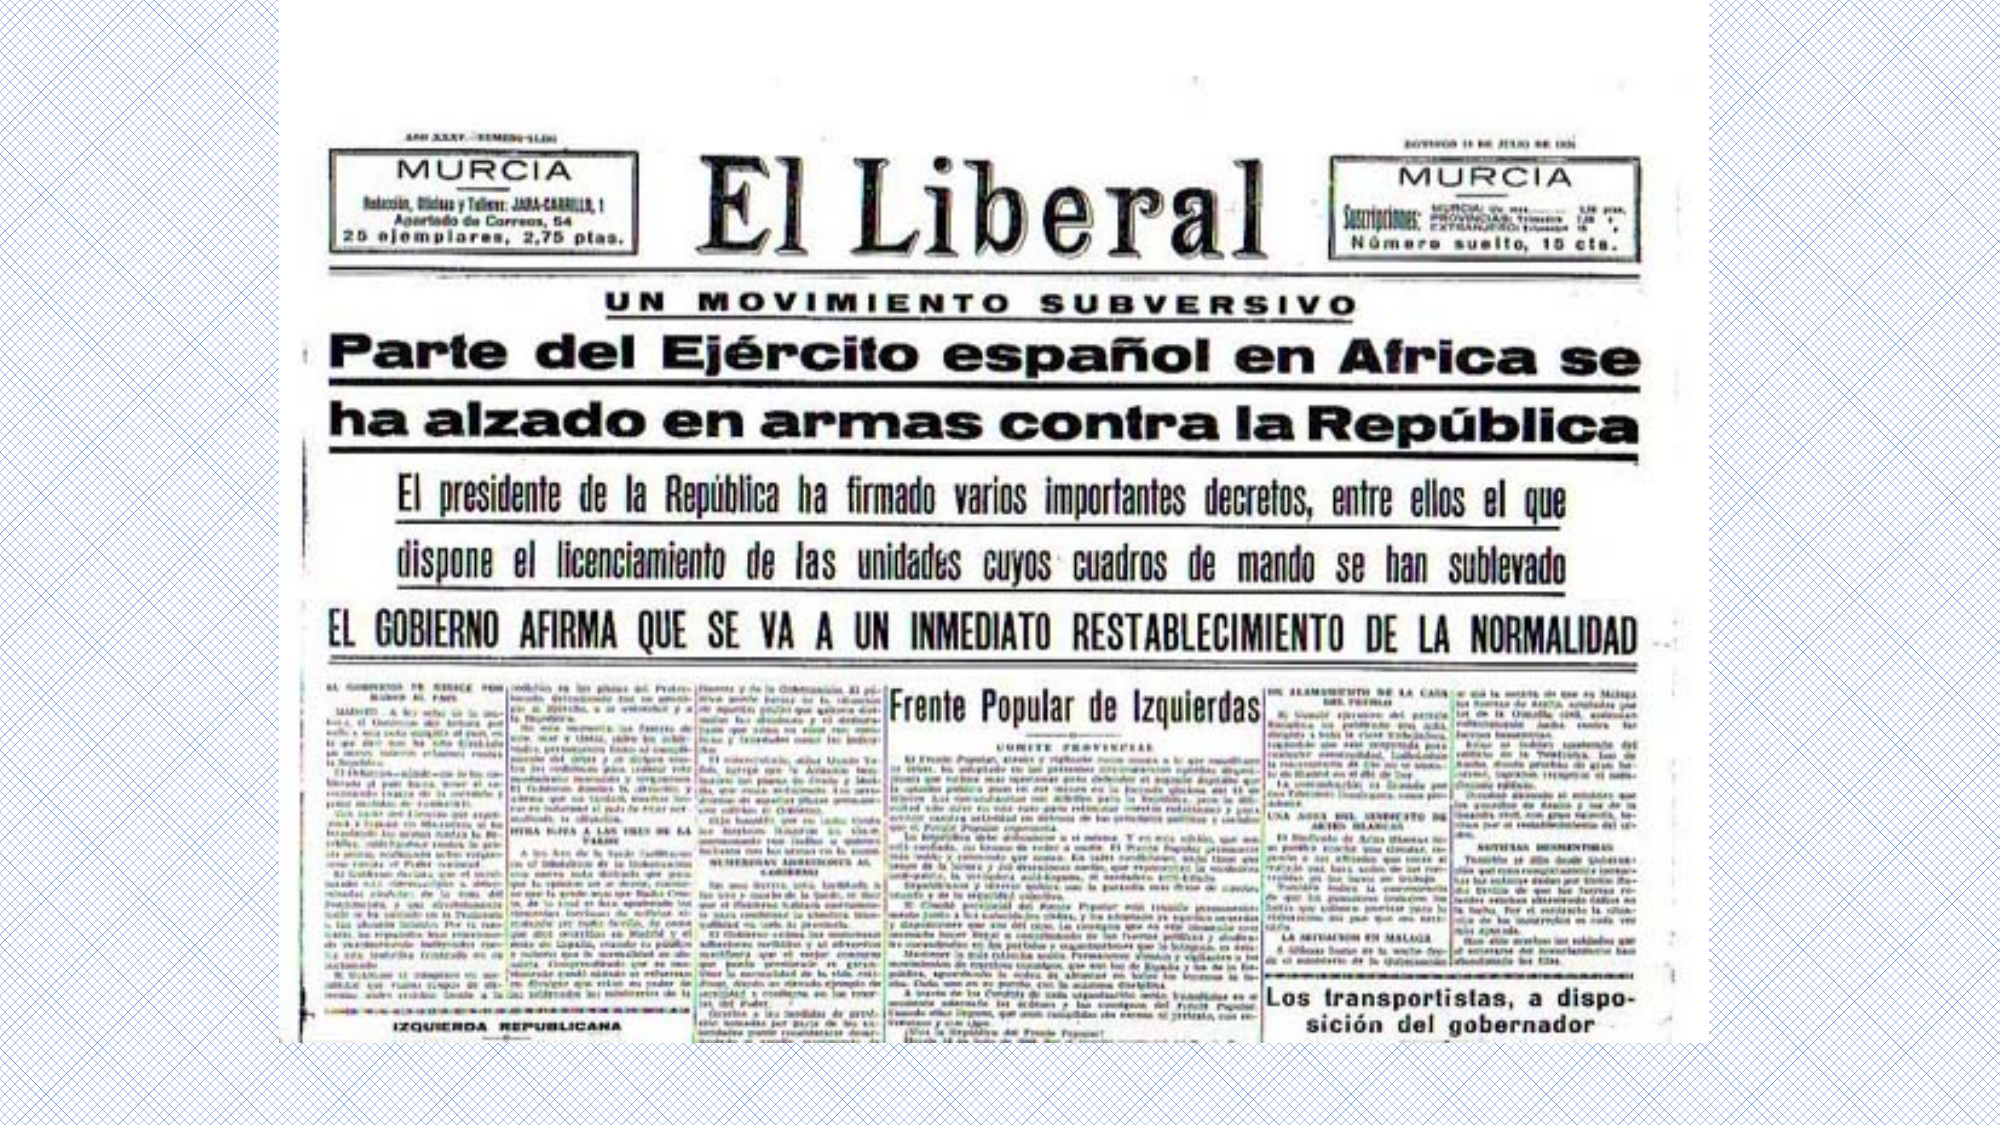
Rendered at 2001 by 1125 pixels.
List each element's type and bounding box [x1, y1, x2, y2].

picture [279, 0, 1709, 1043]
